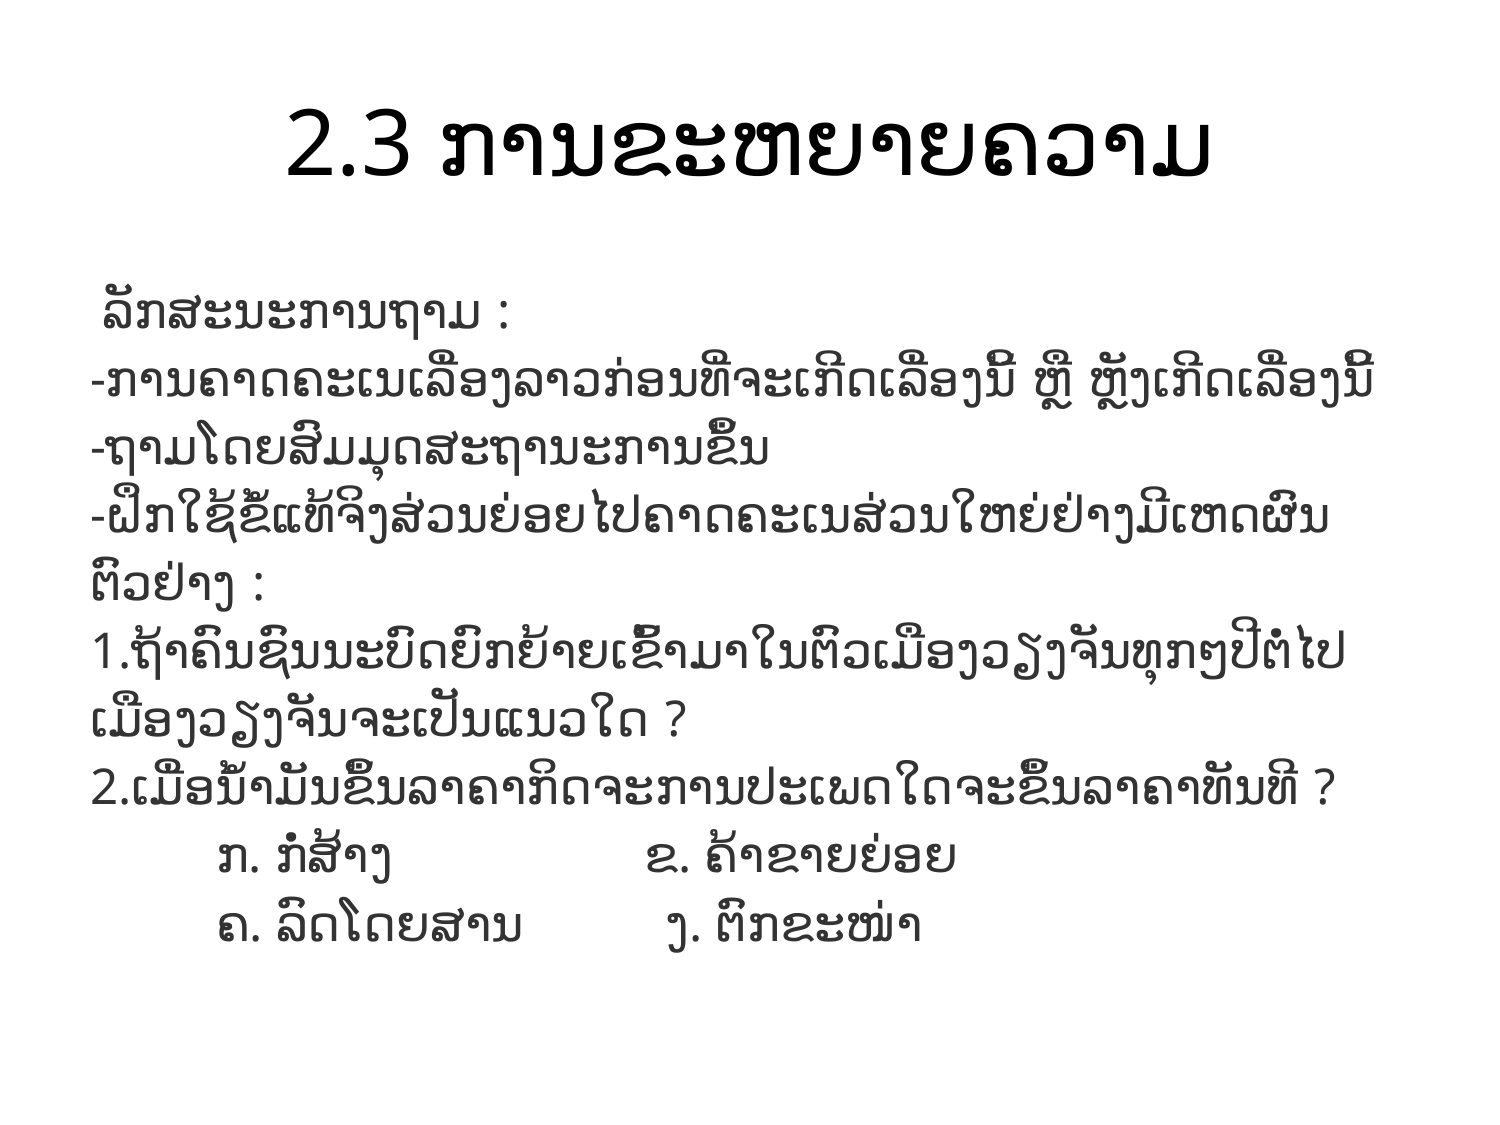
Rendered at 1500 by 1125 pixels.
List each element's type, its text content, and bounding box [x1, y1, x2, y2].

title 2.3 ການຂະຫຍາຍຄວາມ [75, 45, 1425, 233]
list ລັກສະນະການຖາມ : -ການຄາດຄະເນເລື່ອງລາວກ່ອນທີ່ຈະເກີດເລື່ອງນີ້ ຫຼື ຫຼັງເກີດເລື່ອງນີ້ -ຖາມໂດຍສົມມຸດສະຖານະການຂຶ້ນ -ຝຶກໃຊ້ຂໍ້ແທ້ຈິງສ່ວນຍ່ອຍໄປຄາດຄະເນສ່ວນໃຫຍ່ຢ່າງມີເຫດຜົນ ຕົວຢ່າງ : 1.ຖ້າຄົນຊົນນະບົດຍົກຍ້າຍເຂົ້າມາໃນຕົວເມືອງວຽງຈັນທຸກໆປີຕໍ່ໄປເມືອງວຽງຈັນຈະເປັນແນວໃດ ? 2.ເມື່ອນໍ້າມັນຂຶ້ນລາຄາກິດຈະການປະເພດໃດຈະຂຶ້ນລາຄາທັນທີ ? ກ. ກໍ່ສ້າງ ຂ. ຄ້າຂາຍຍ່ອຍ ຄ. ລົດໂດຍສານ ງ. ຕົກຂະໜ່າ [75, 262, 1425, 1005]
